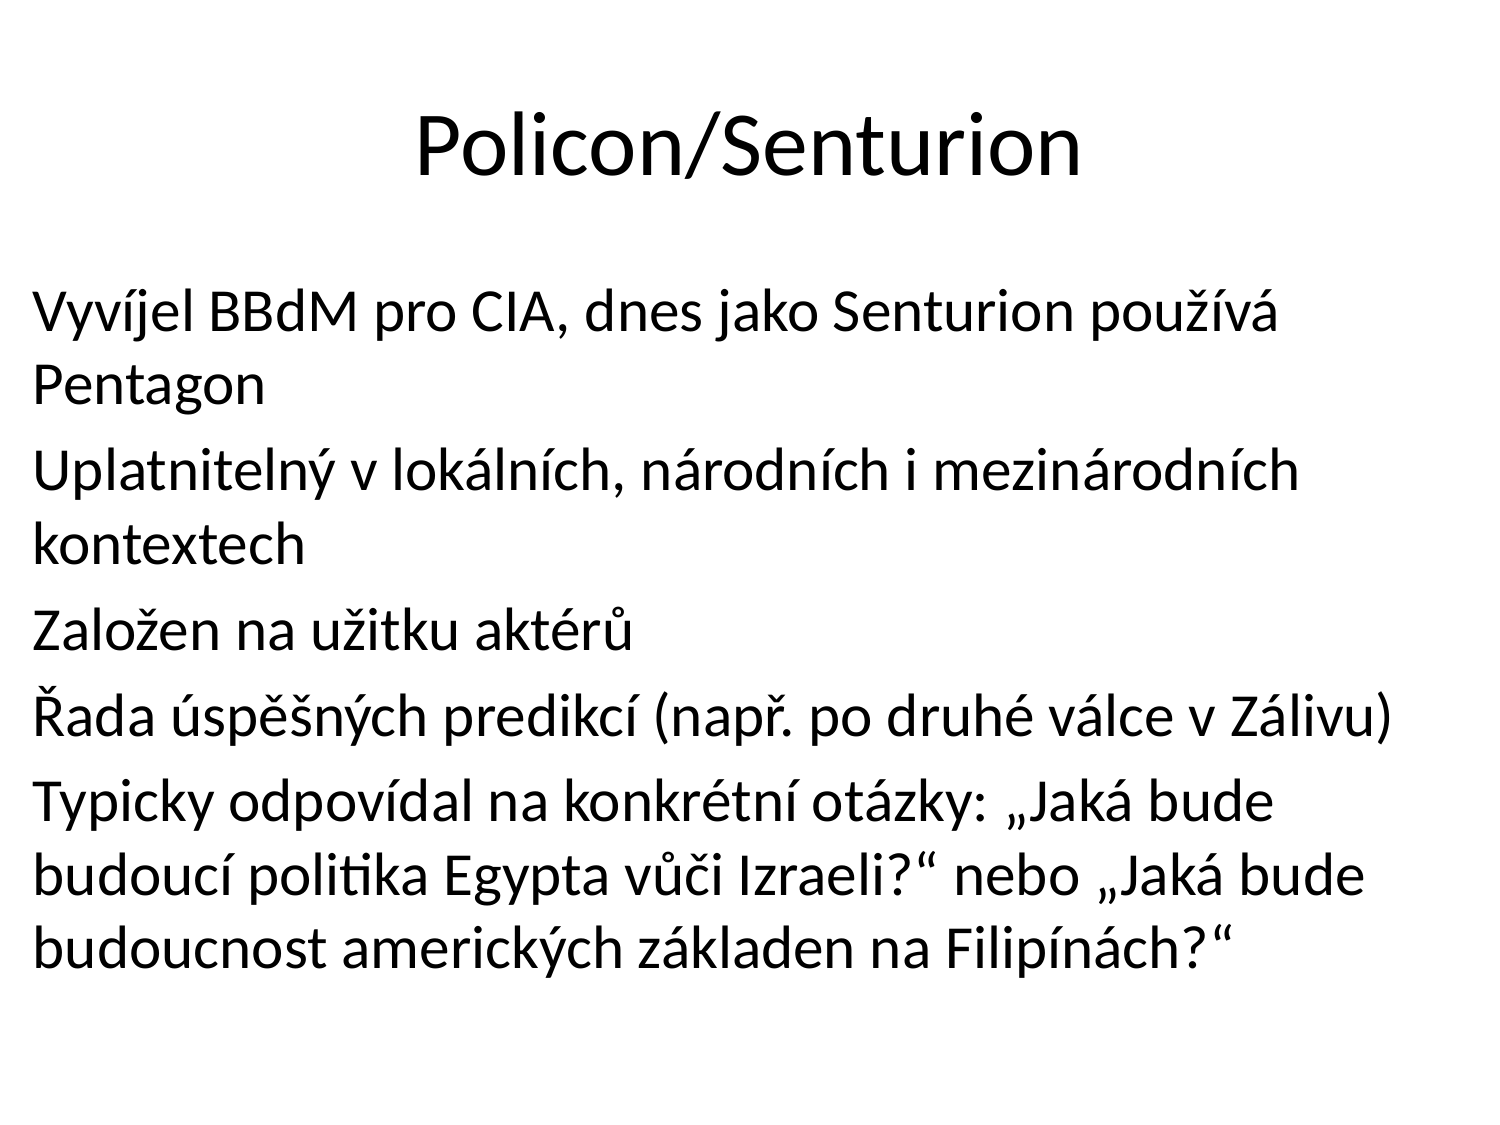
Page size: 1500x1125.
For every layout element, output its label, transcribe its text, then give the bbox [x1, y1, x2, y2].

title Policon/Senturion [75, 45, 1425, 233]
list Vyvíjel BBdM pro CIA, dnes jako Senturion používá Pentagon Uplatnitelný v lokálních, národních i mezinárodních kontextech Založen na užitku aktérů Řada úspěšných predikcí (např. po druhé válce v Zálivu) Typicky odpovídal na konkrétní otázky: „Jaká bude budoucí politika Egypta vůči Izraeli?“ nebo „Jaká bude budoucnost amerických základen na Filipínách?“ [17, 262, 1425, 1047]
